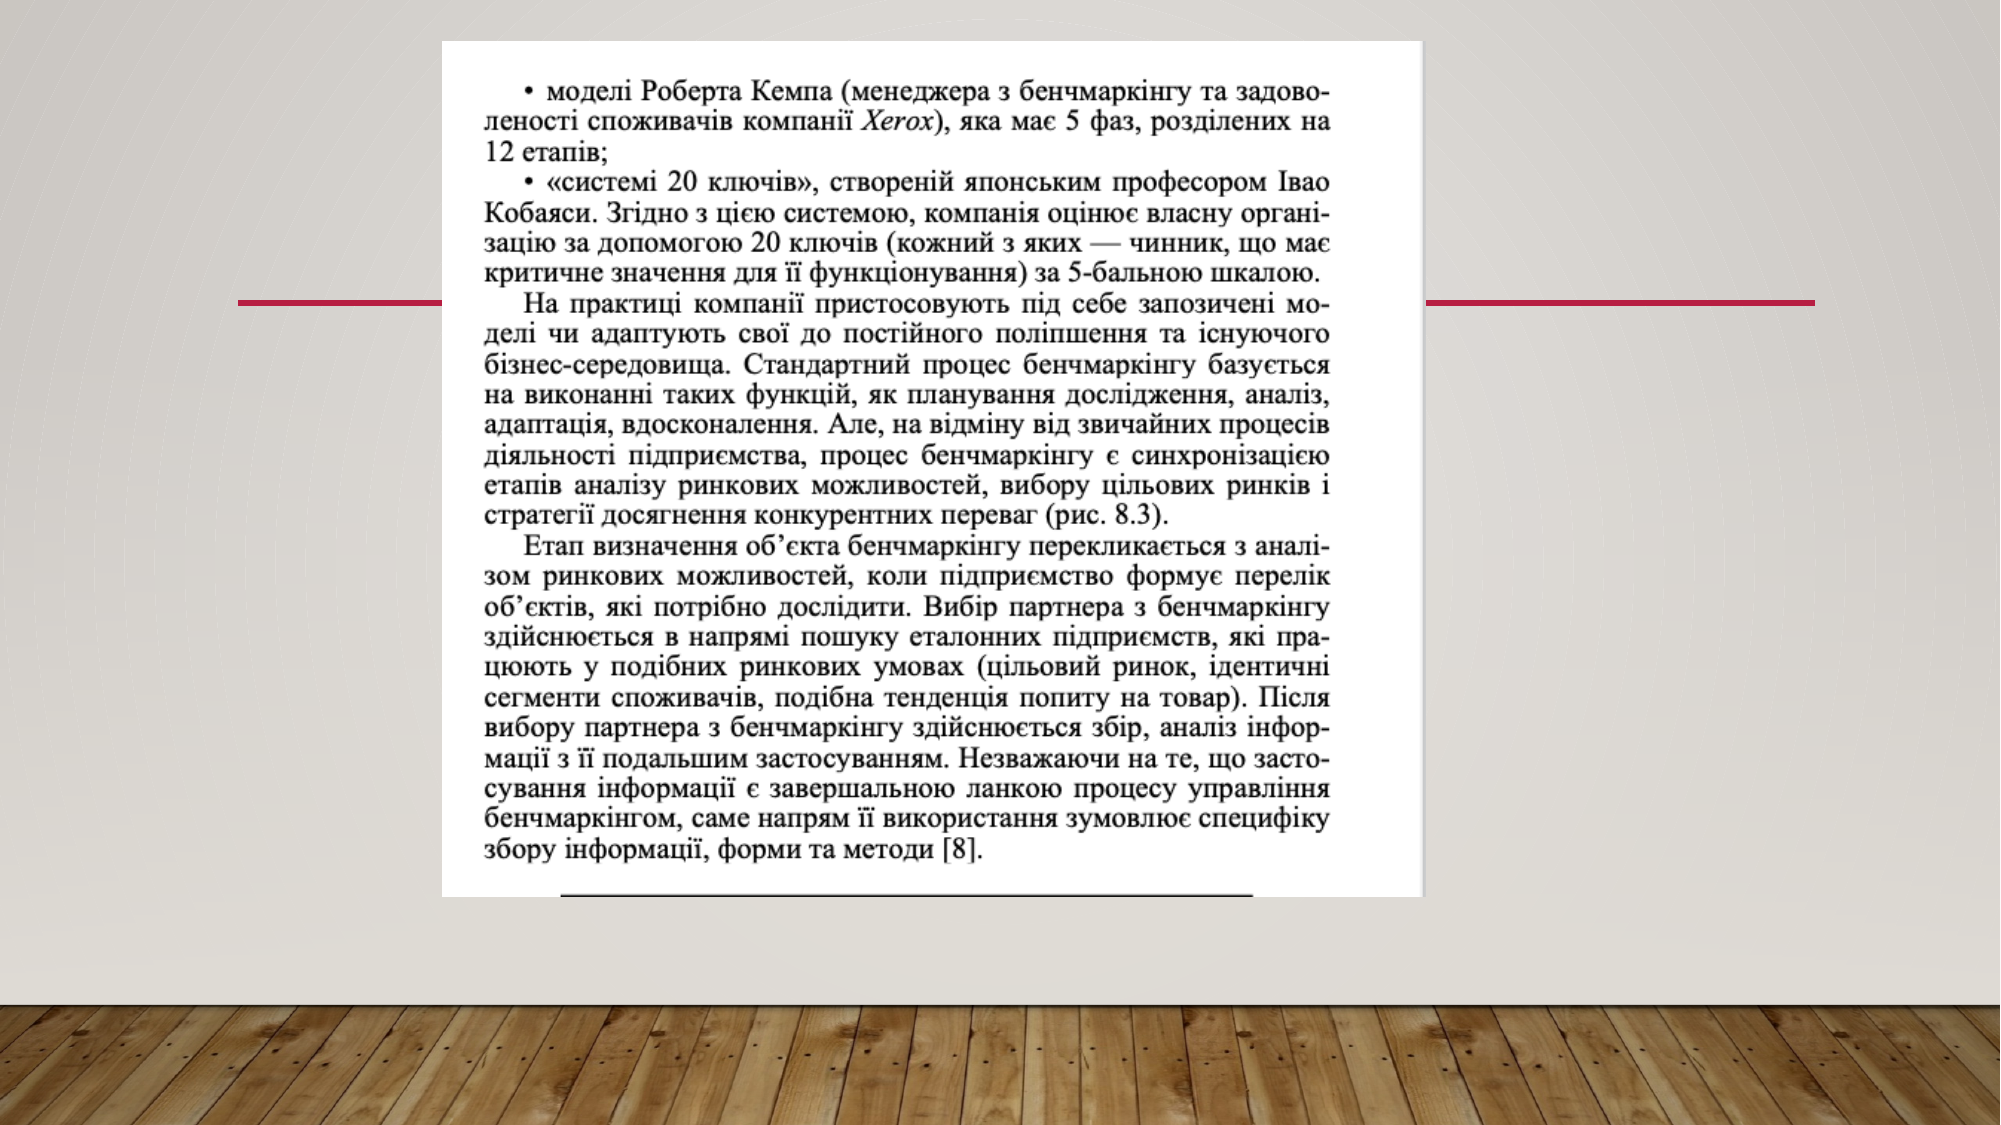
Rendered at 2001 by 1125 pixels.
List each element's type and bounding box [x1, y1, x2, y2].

picture [0, 1005, 2000, 1125]
list [442, 40, 1426, 897]
